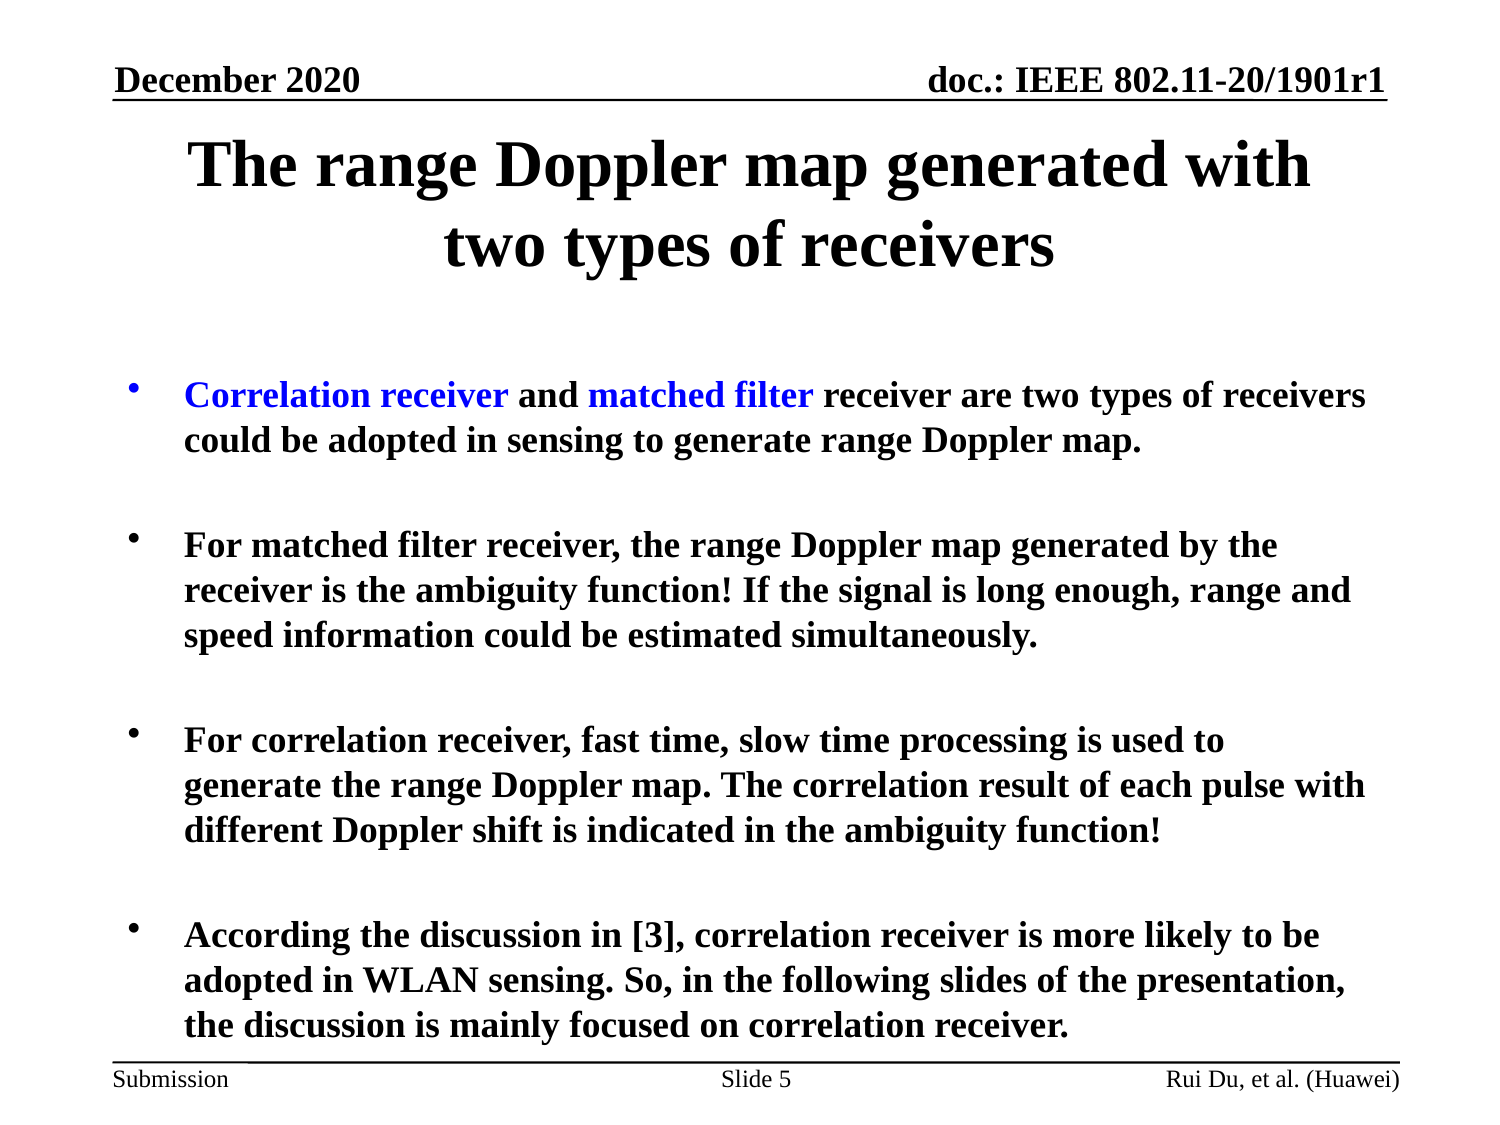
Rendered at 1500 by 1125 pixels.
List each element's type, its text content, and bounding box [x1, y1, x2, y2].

text_box Rui Du, et al. (Huawei) [1165, 1062, 1401, 1093]
slide_number Slide 5 [712, 1061, 800, 1093]
title The range Doppler map generated with two types of receivers [112, 112, 1388, 288]
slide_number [114, 54, 368, 101]
list Correlation receiver and matched filter receiver are two types of receivers could be adopted in sensing to generate range Doppler map. For matched filter receiver, the range Doppler map generated by the receiver is the ambiguity function! If the signal is long enough, range and speed information could be estimated simultaneously. For correlation receiver, fast time, slow time processing is used to generate the range Doppler map. The correlation result of each pulse with different Doppler shift is indicated in the ambiguity function! According the discussion in [3], correlation receiver is more likely to be adopted in WLAN sensing. So, in the following slides of the presentation, the discussion is mainly focused on correlation receiver. [112, 362, 1388, 1050]
